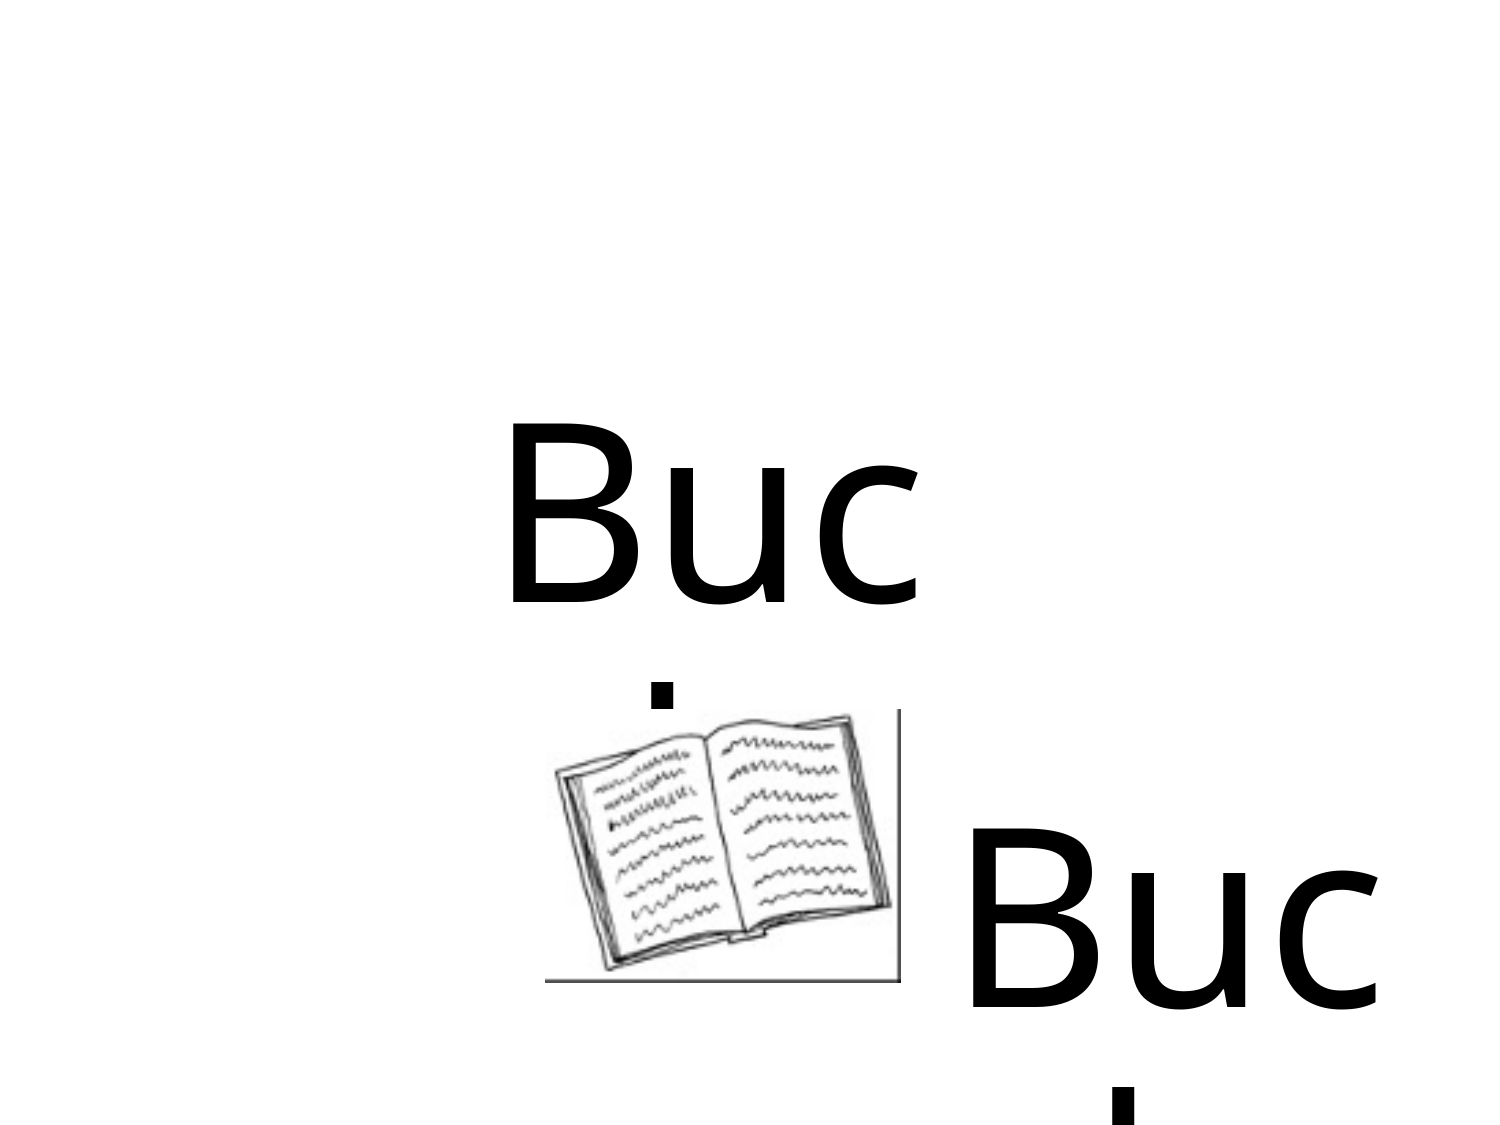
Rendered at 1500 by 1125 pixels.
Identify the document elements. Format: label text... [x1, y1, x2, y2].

picture [545, 709, 901, 983]
text_box Buch [887, 784, 1449, 1042]
text_box Buch [442, 378, 973, 611]
